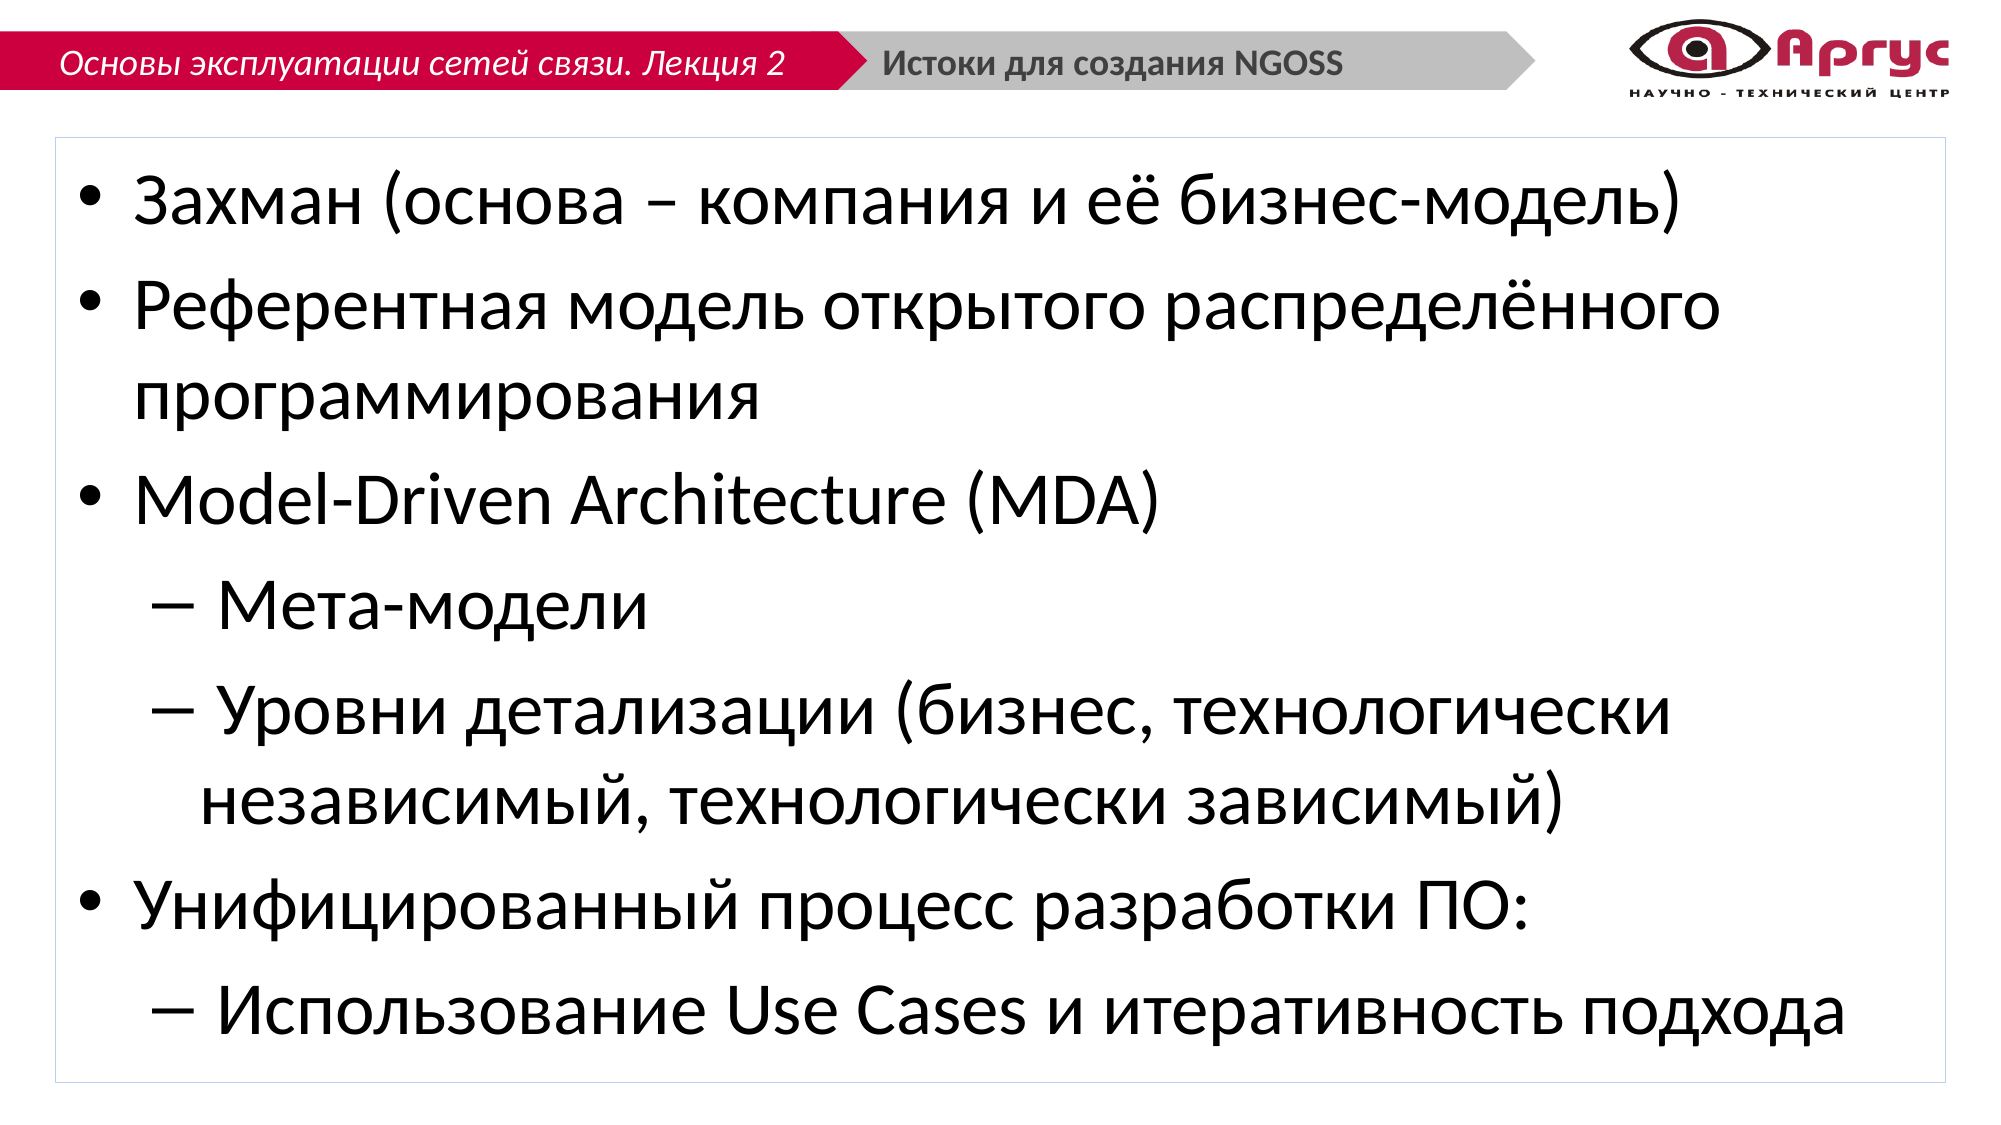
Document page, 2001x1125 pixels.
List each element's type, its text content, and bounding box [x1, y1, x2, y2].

picture [1629, 19, 1949, 98]
list Захман (основа – компания и её бизнес-модель) Референтная модель открытого распределённого программирования Model-Driven Architecture (MDA) Мета-модели Уровни детализации (бизнес, технологически независимый, технологически зависимый) Унифицированный процесс разработки ПО: Использование Use Cases и итеративность подхода [62, 142, 1911, 1075]
list Истоки для создания NGOSS [867, 31, 1489, 91]
